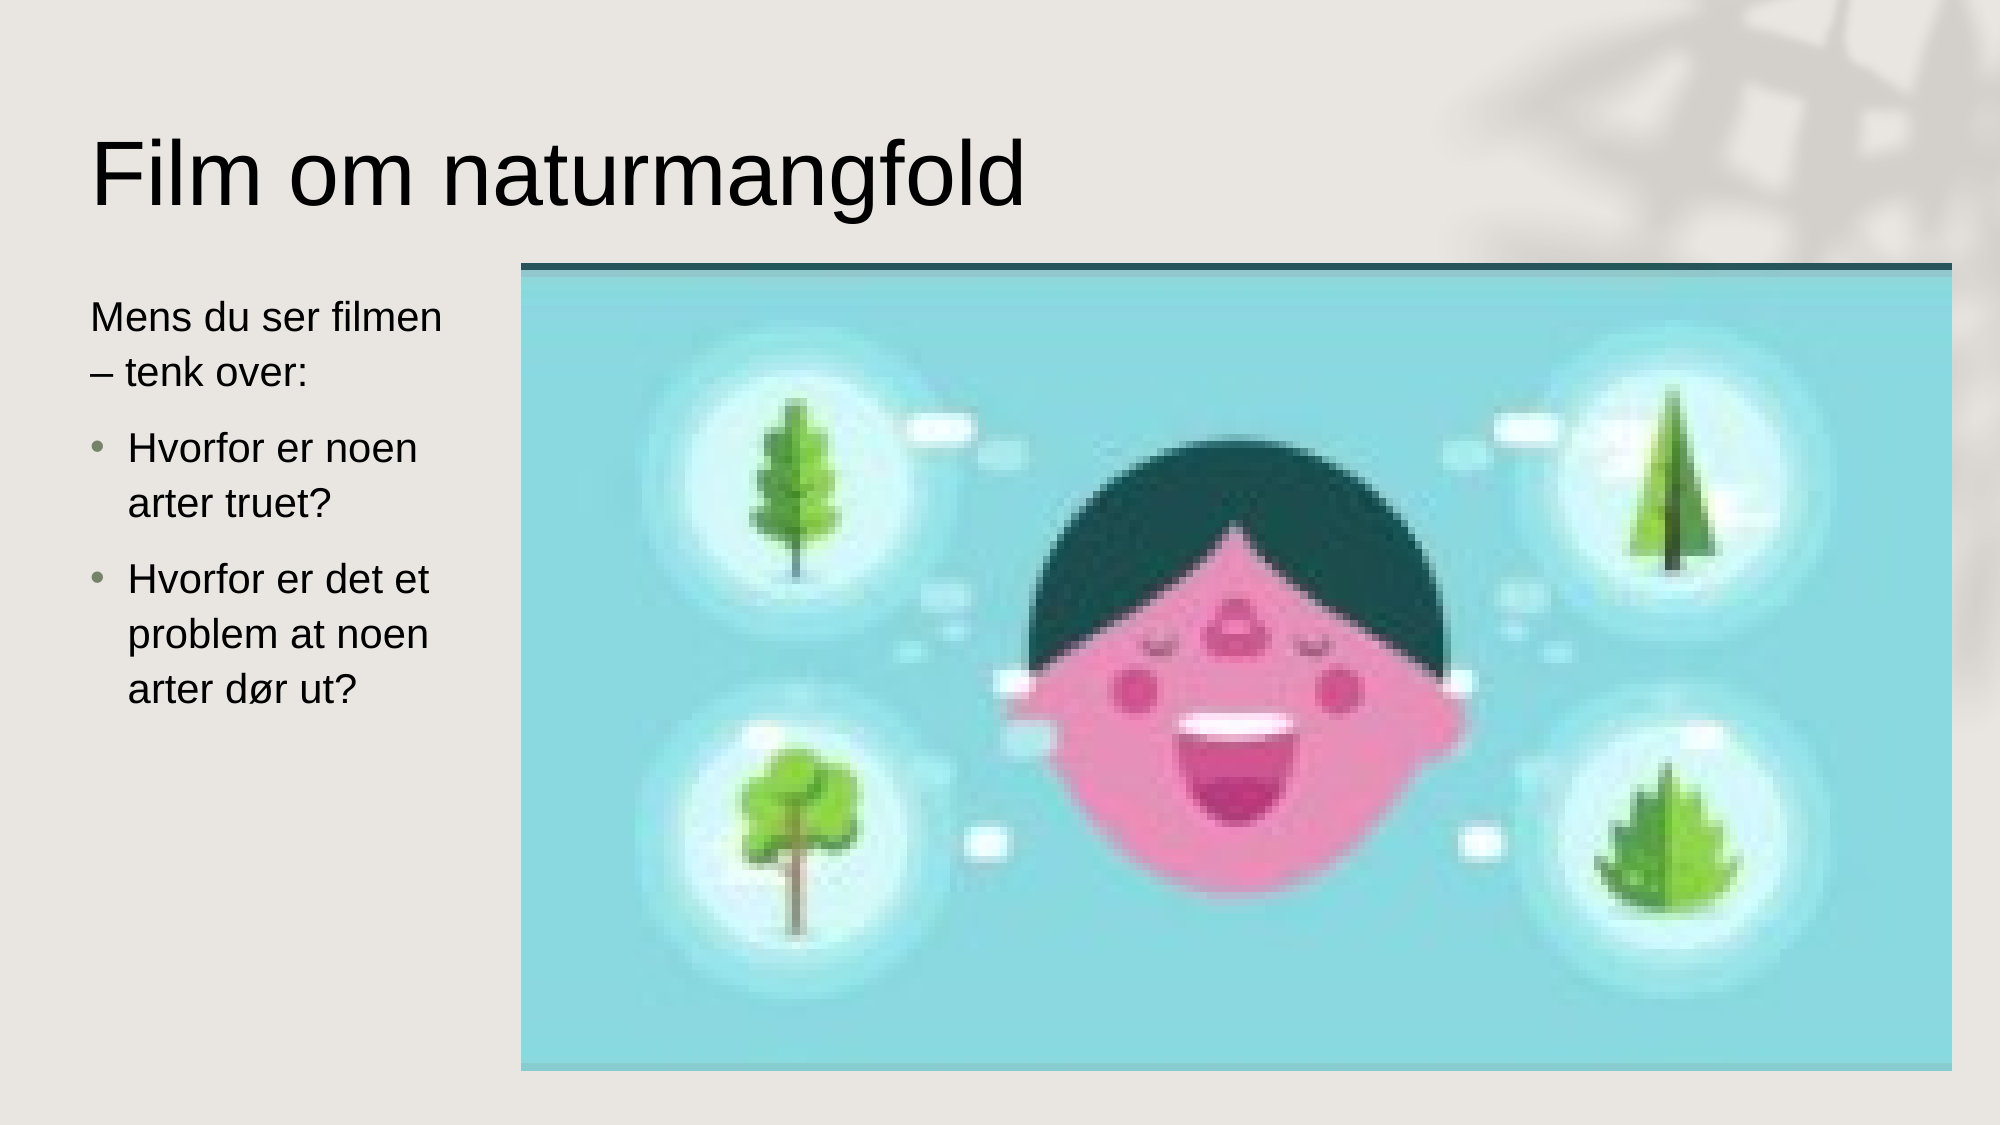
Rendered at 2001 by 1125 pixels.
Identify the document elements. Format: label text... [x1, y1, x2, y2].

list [520, 262, 1953, 1072]
list Mens du ser filmen – tenk over: Hvorfor er noen arter truet? Hvorfor er det et problem at noen arter dør ut? [75, 277, 487, 992]
title Film om naturmangfold [75, 60, 1863, 278]
